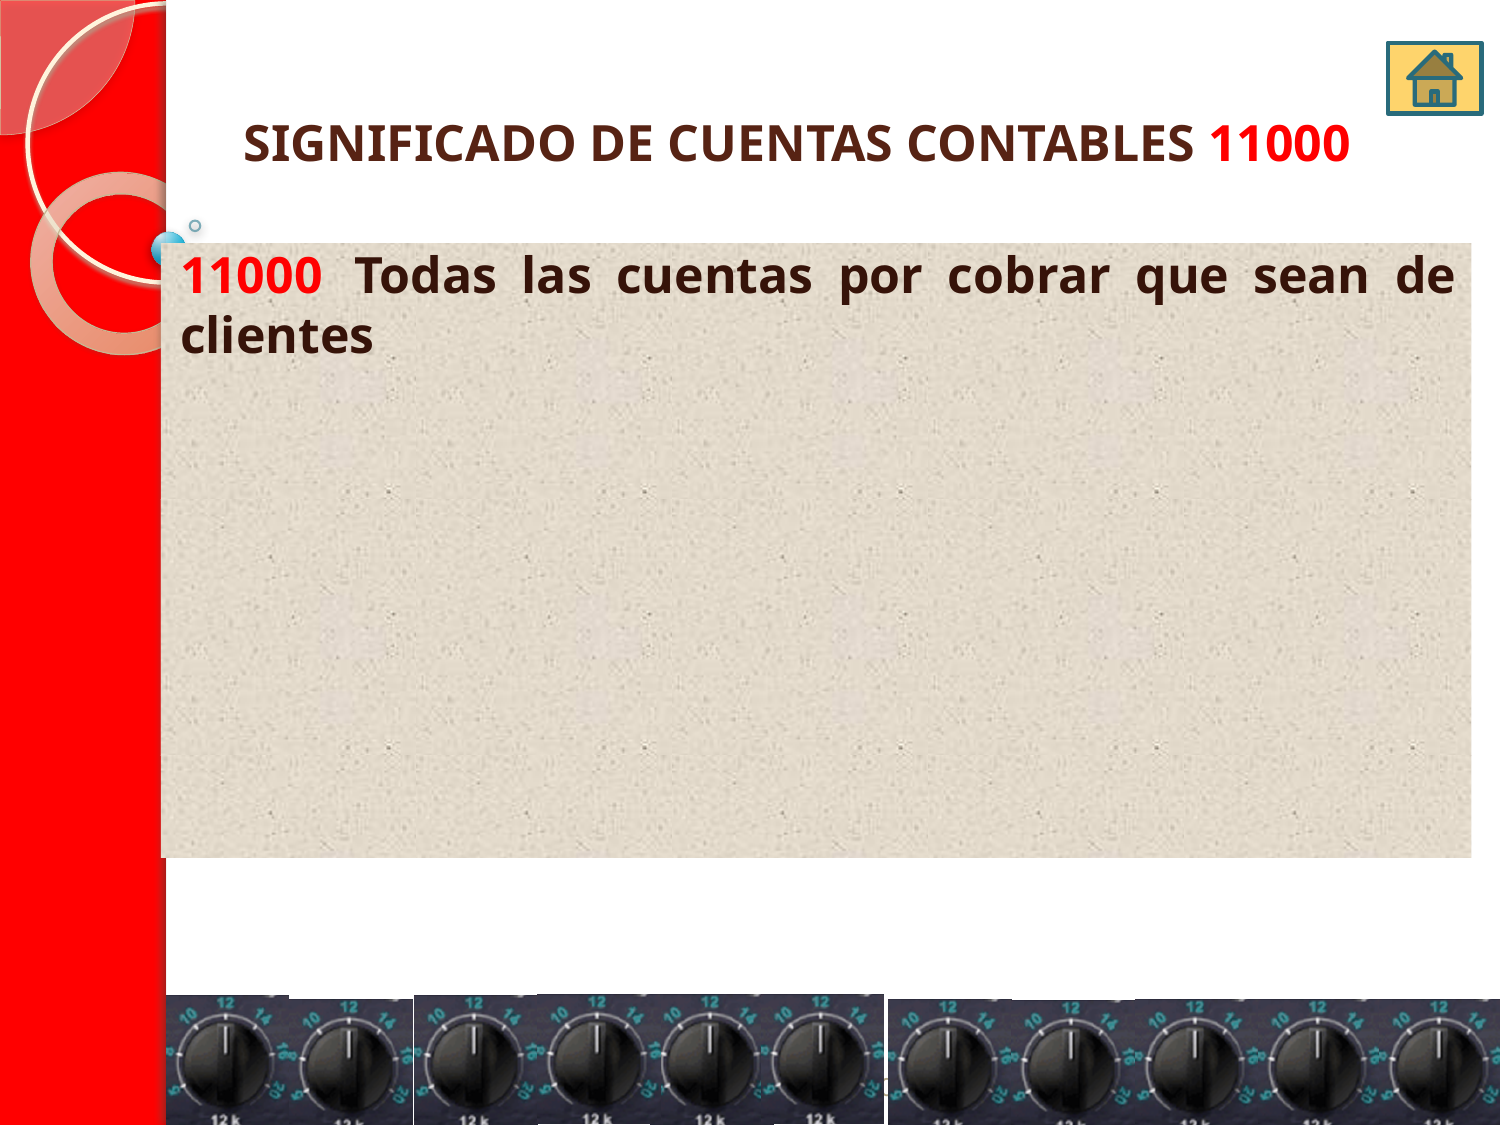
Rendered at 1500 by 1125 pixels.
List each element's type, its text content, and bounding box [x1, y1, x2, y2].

subtitle 11000 Todas las cuentas por cobrar que sean de clientes [160, 243, 1472, 858]
text_box [1386, 41, 1484, 116]
picture [888, 999, 1500, 1125]
picture [165, 994, 413, 1125]
title SIGNIFICADO DE CUENTAS CONTABLES 11000 [159, 64, 1435, 179]
picture [414, 993, 885, 1125]
